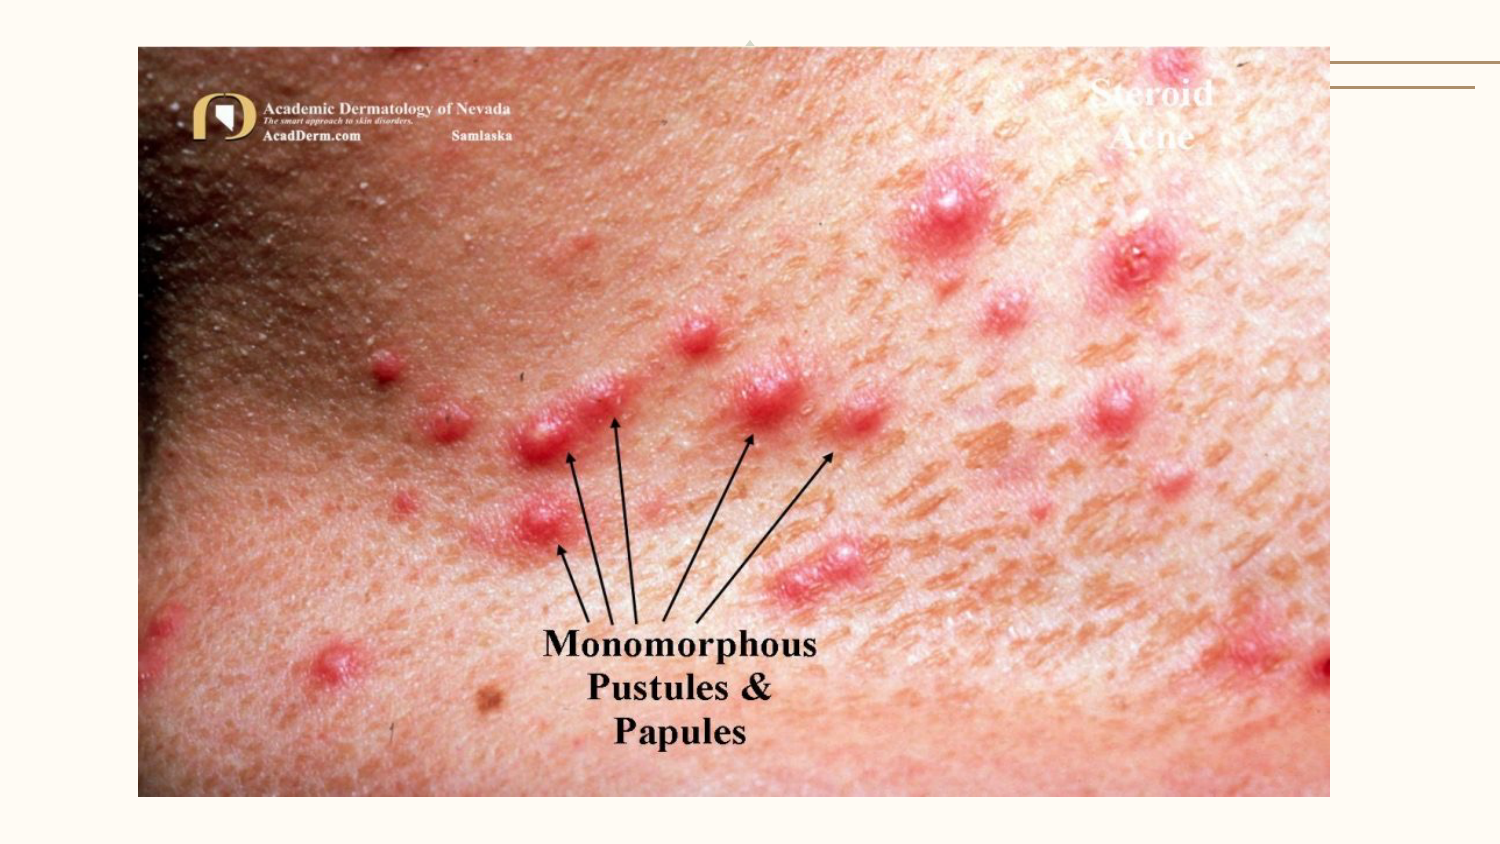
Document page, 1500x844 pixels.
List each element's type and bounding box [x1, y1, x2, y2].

picture [138, 46, 1331, 798]
